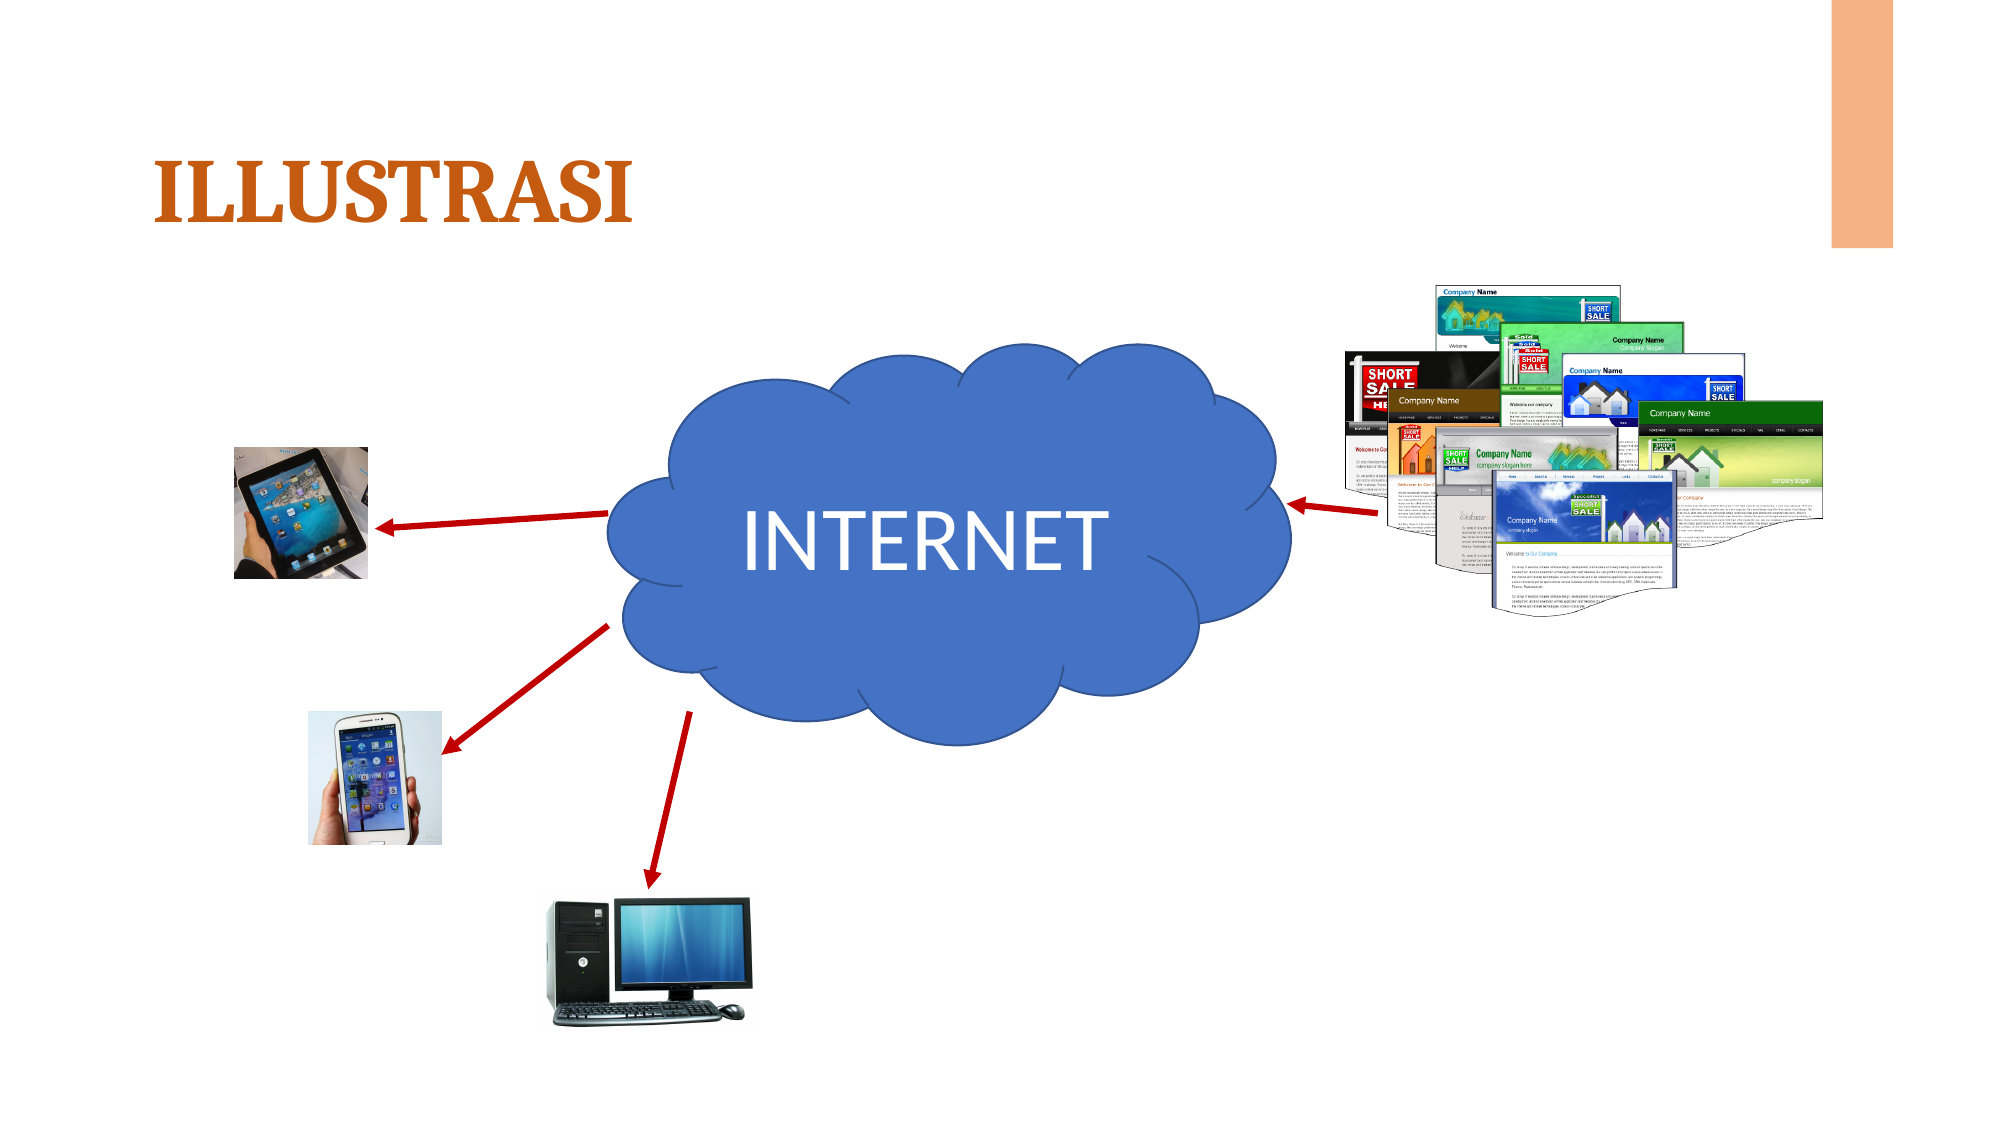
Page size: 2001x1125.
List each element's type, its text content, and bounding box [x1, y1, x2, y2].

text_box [374, 513, 609, 529]
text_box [648, 711, 690, 890]
picture [234, 447, 368, 580]
picture [308, 711, 442, 845]
text_box INTERNET [606, 343, 1292, 747]
picture [1345, 285, 1823, 617]
picture [542, 889, 755, 1032]
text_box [1286, 503, 1378, 514]
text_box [441, 625, 609, 755]
text_box [1831, 0, 1894, 249]
title ILLUSTRASI [137, 84, 1863, 302]
